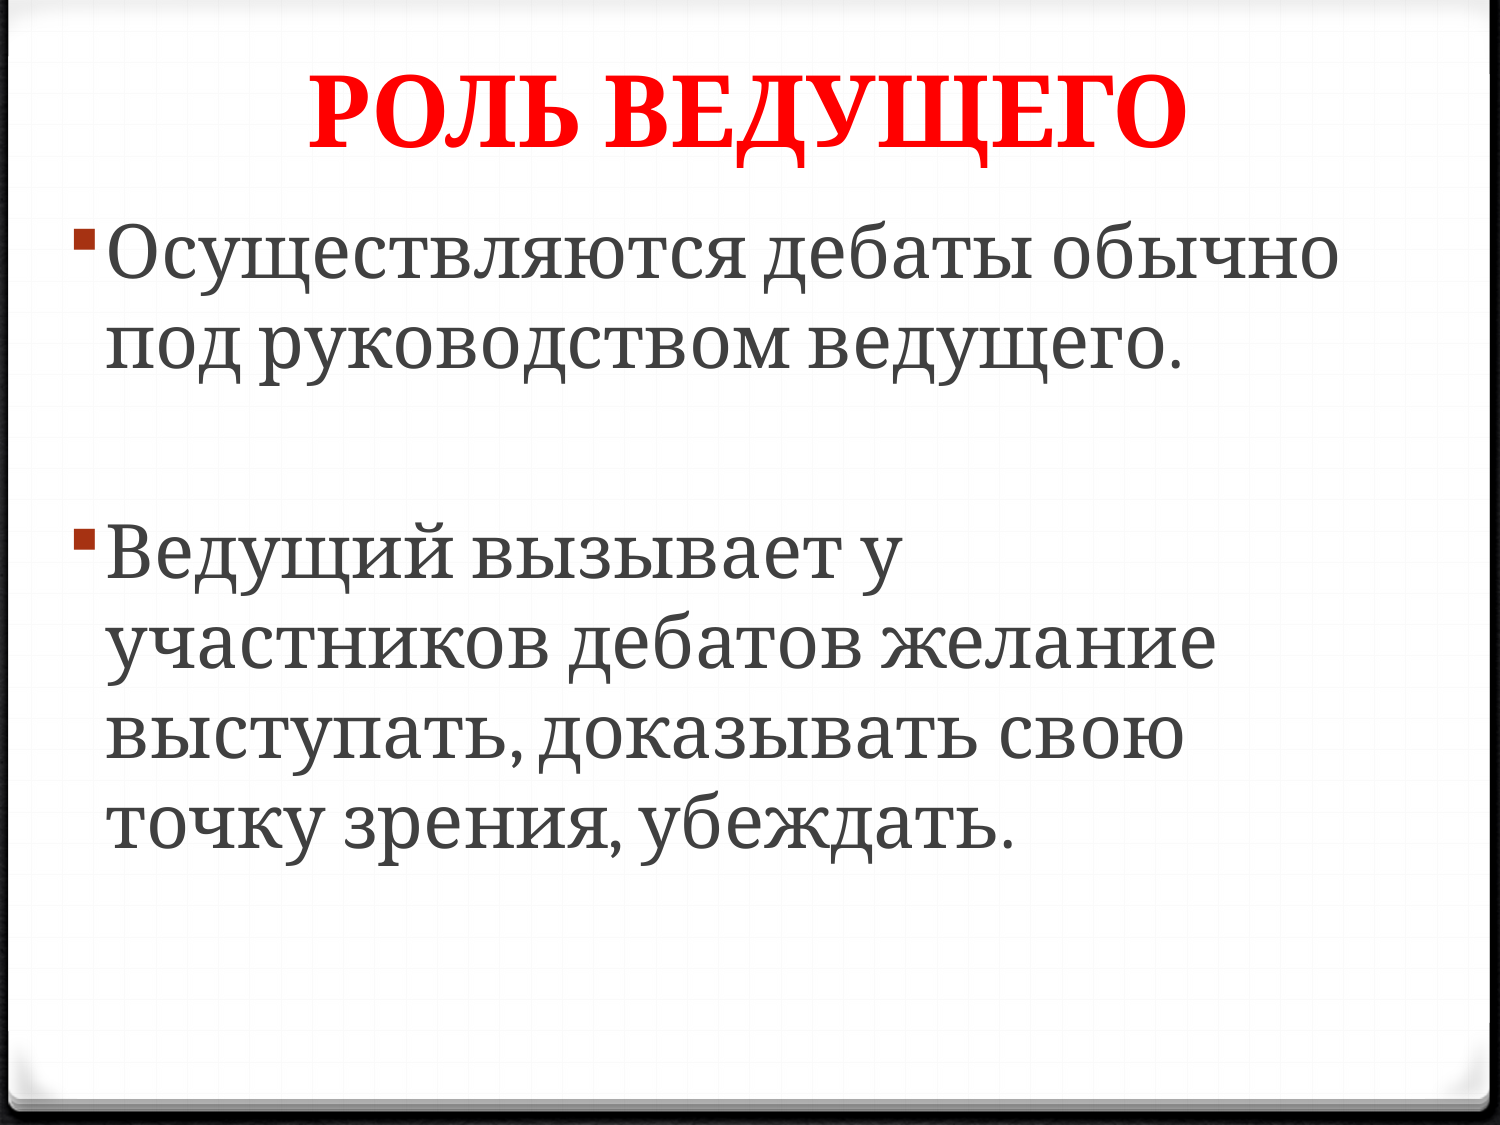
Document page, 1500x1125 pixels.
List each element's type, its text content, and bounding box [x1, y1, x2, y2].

title РОЛЬ ВЕДУЩЕГО [90, 19, 1410, 197]
list Осуществляются дебаты обычно под руководством ведущего. Ведущий вызывает у участников дебатов желание выступать, доказывать свою точку зрения, убеждать. [53, 196, 1363, 983]
picture [0, 0, 1500, 1125]
